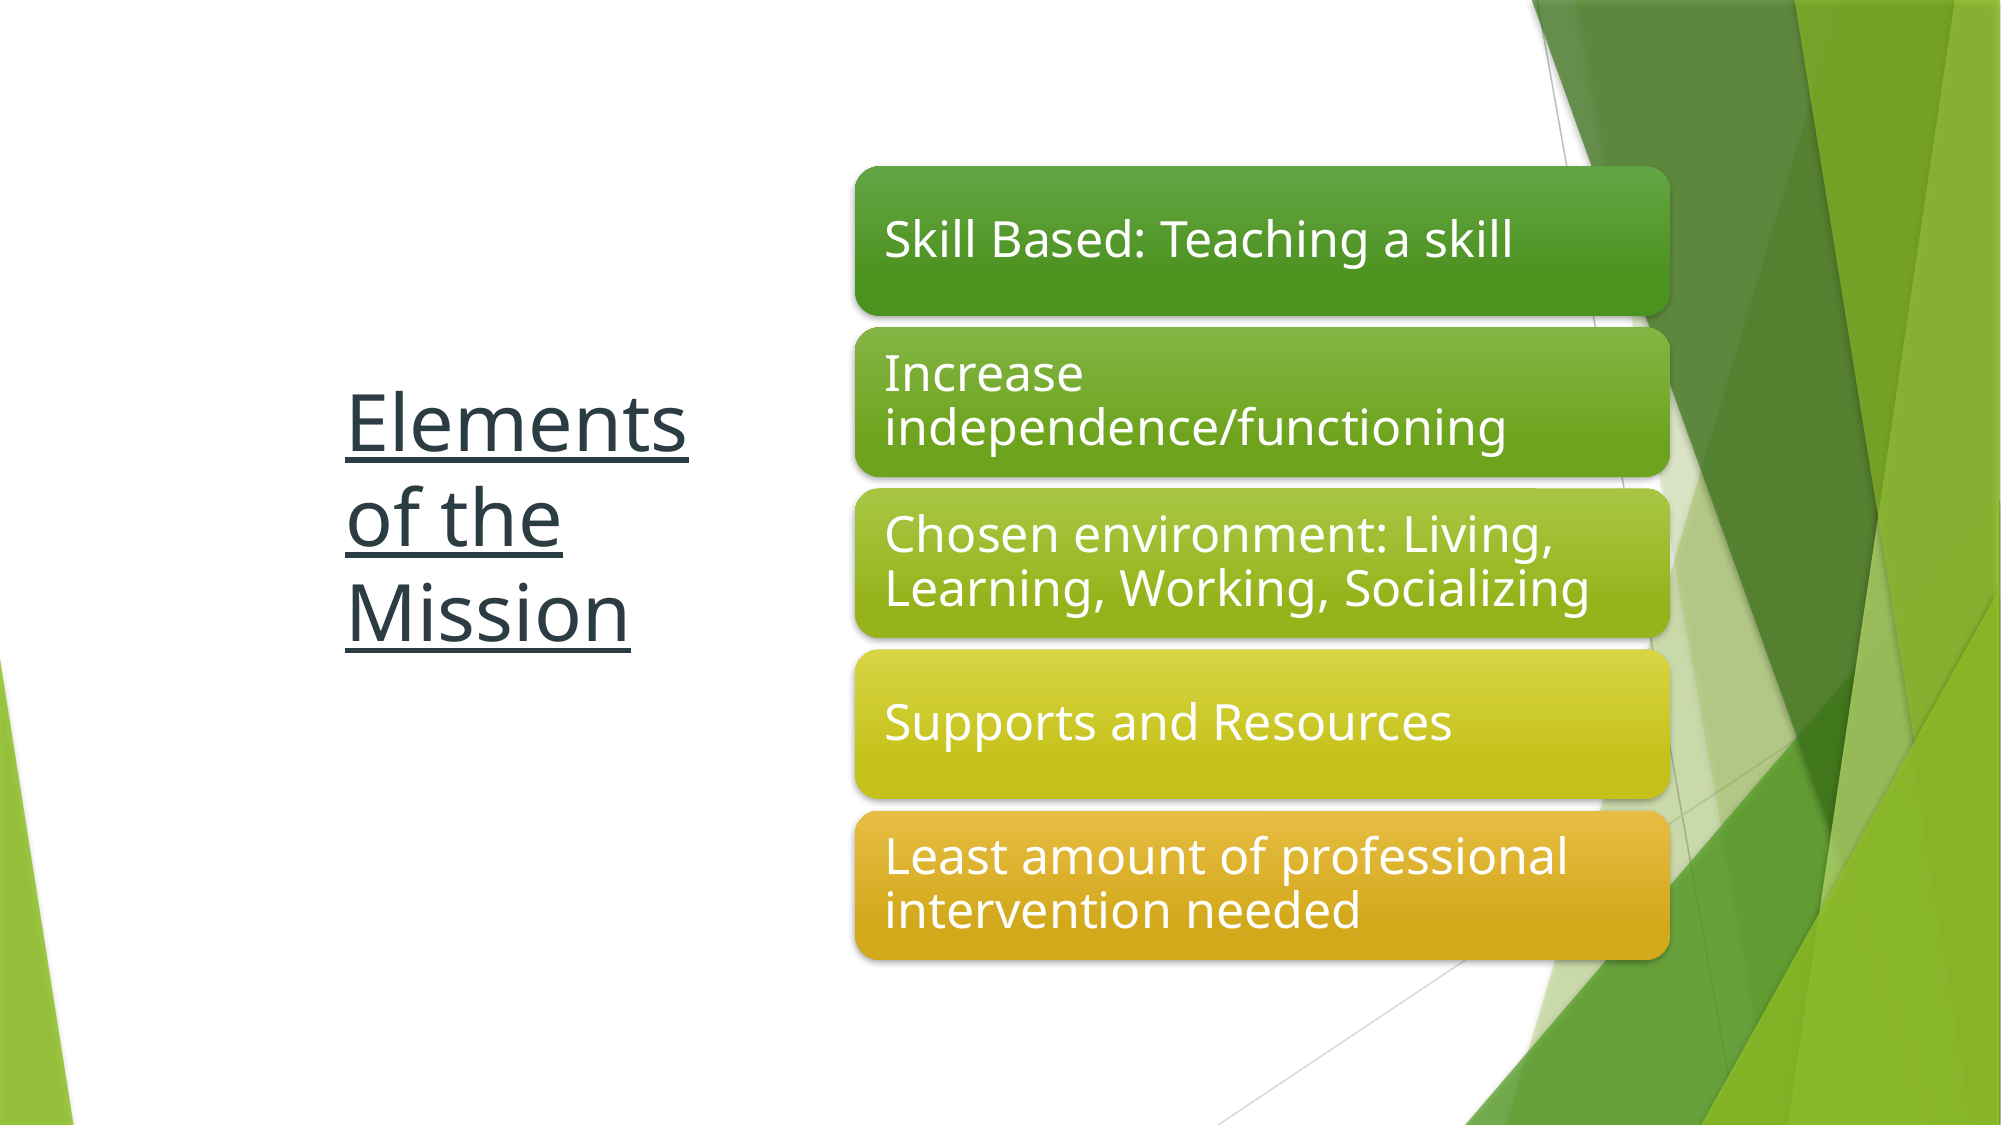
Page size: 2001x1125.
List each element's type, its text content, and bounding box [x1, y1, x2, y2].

title Elements of the Mission [330, 226, 767, 899]
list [854, 154, 1671, 973]
